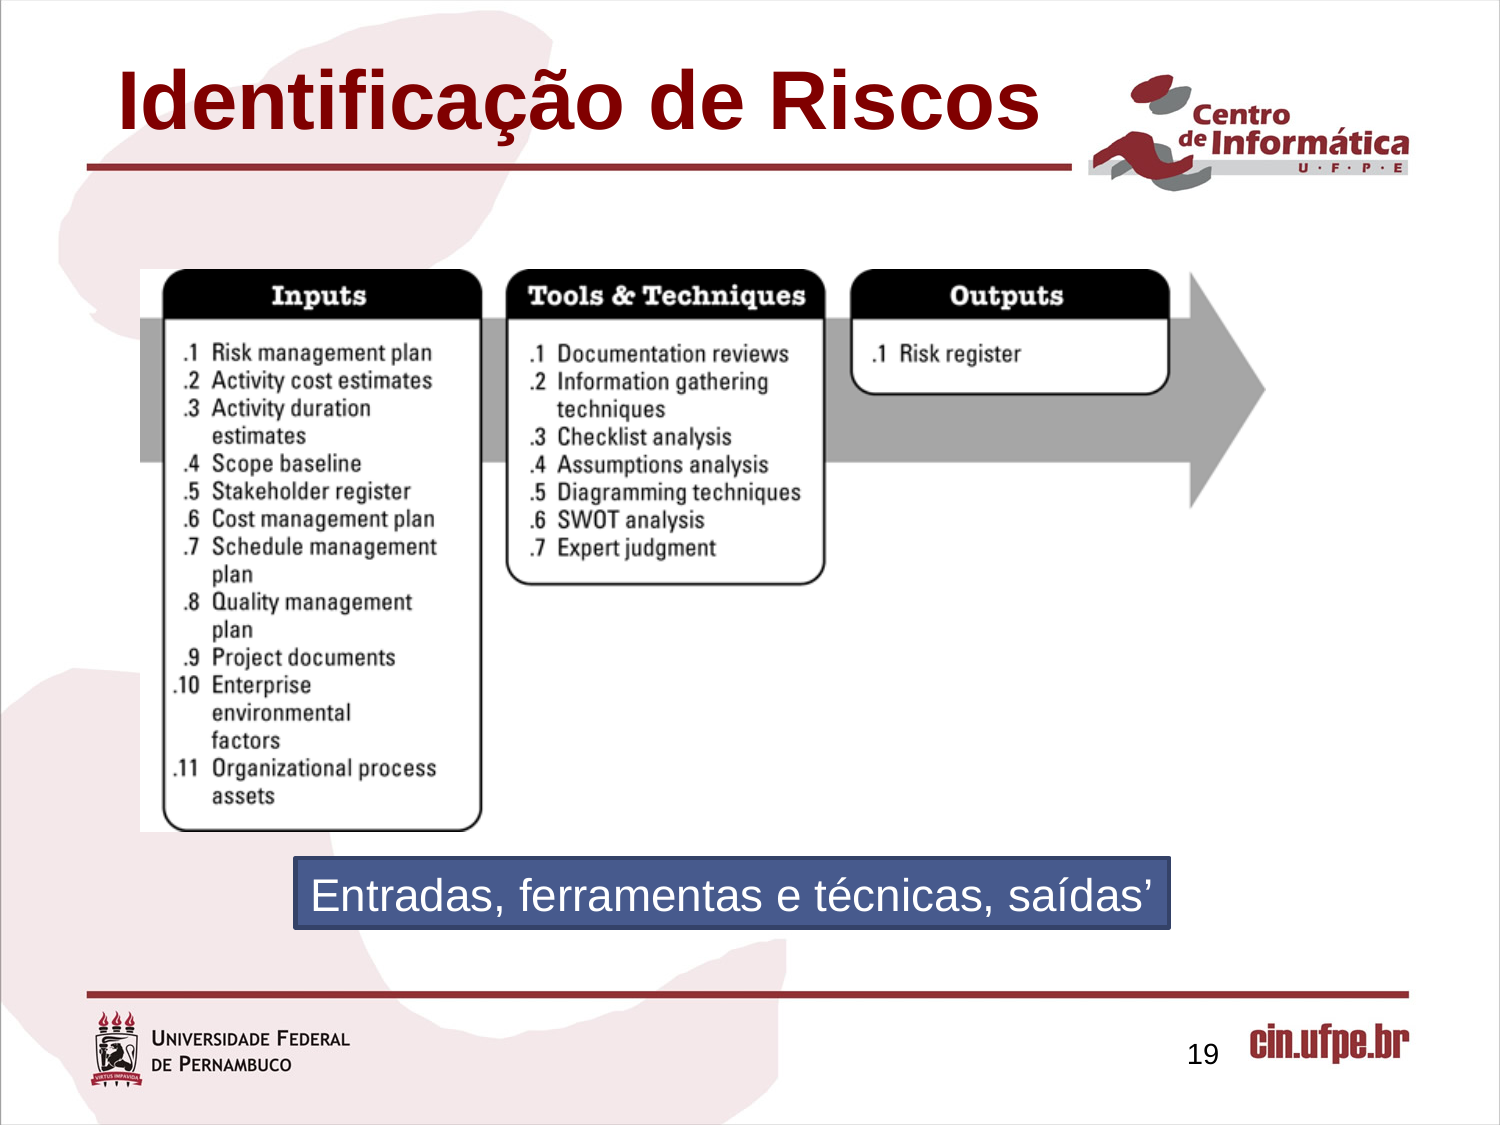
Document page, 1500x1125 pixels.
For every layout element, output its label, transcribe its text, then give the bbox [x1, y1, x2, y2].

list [140, 269, 1266, 833]
picture [0, 0, 1500, 1125]
title Identificação de Riscos [88, 42, 1071, 150]
text_box Entradas, ferramentas e técnicas, saídas’ [293, 856, 1171, 930]
slide_number 19 [884, 1027, 1235, 1106]
